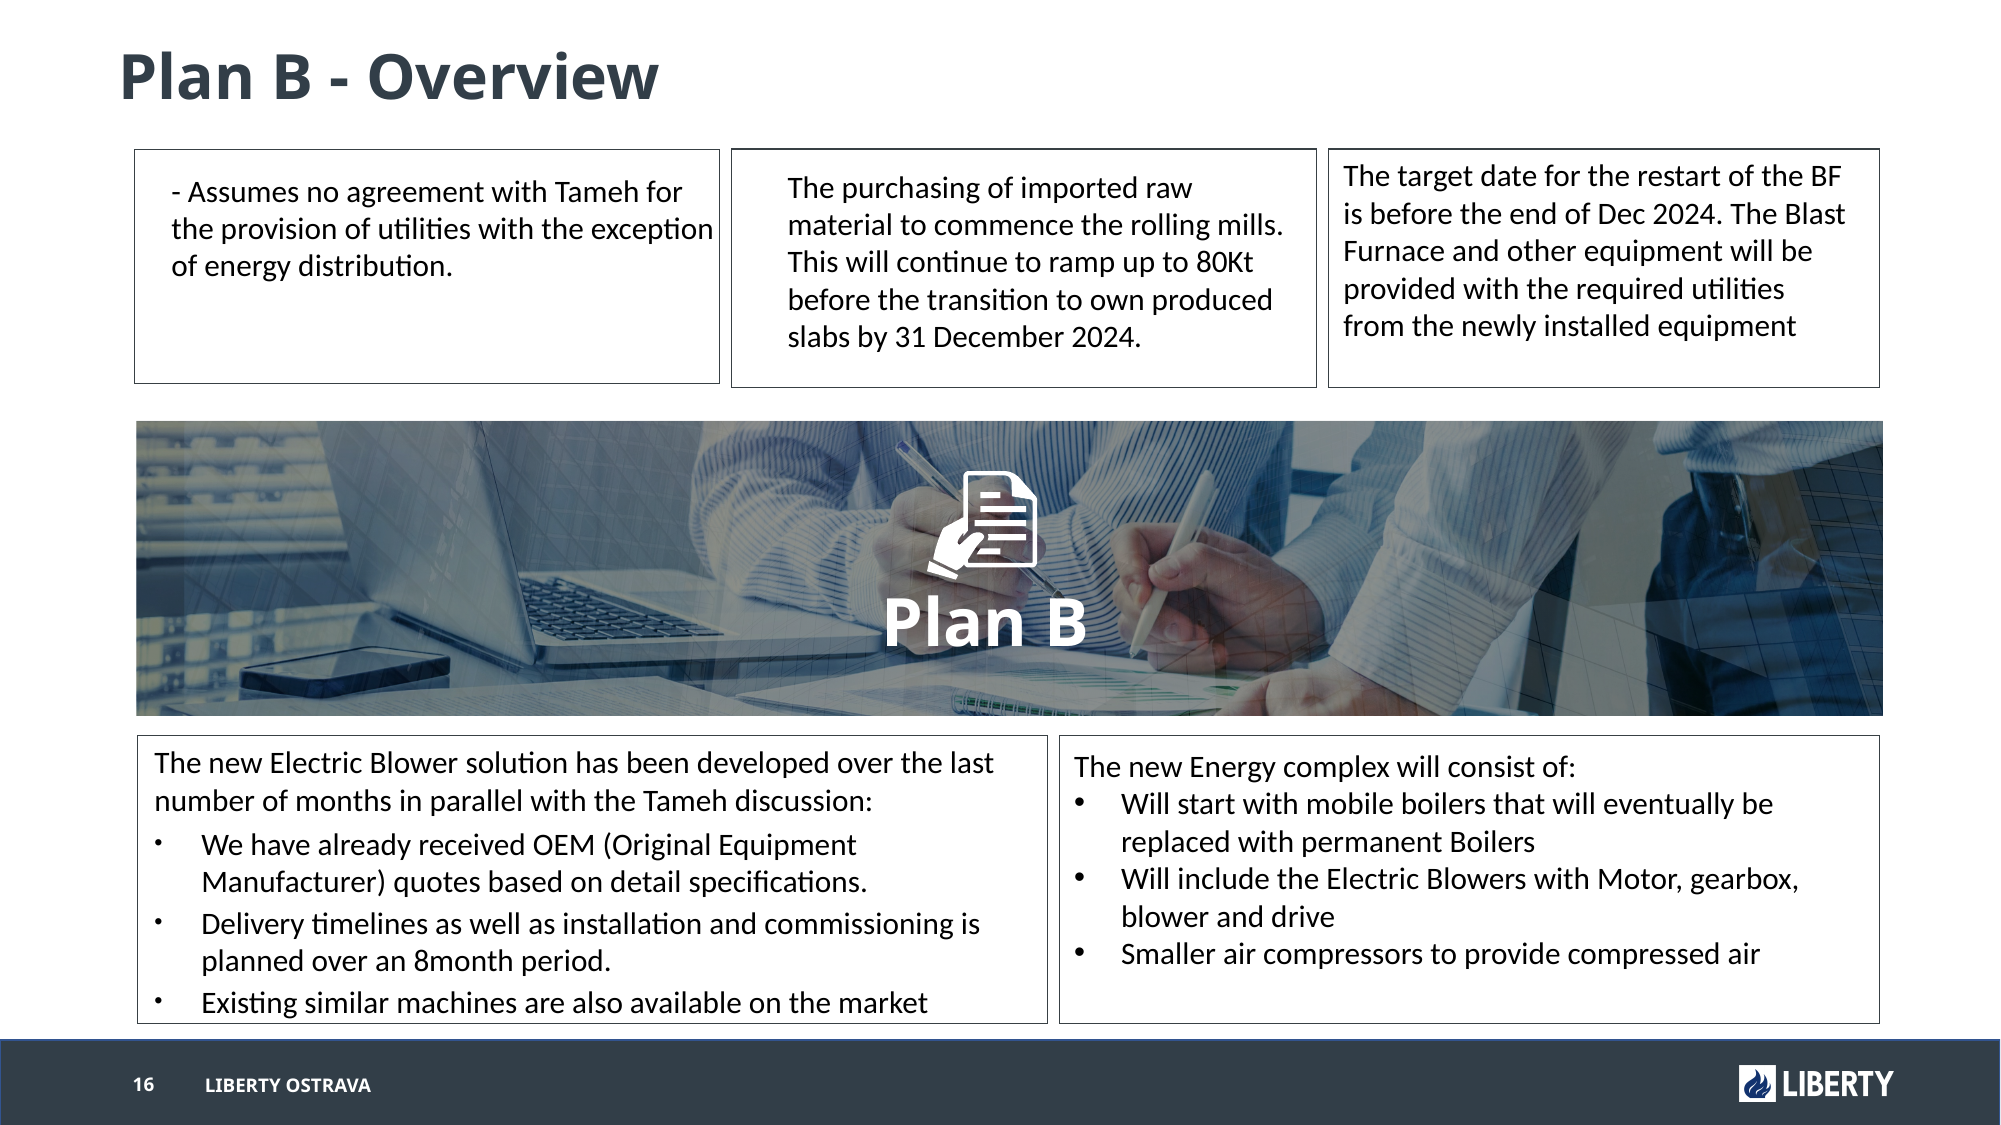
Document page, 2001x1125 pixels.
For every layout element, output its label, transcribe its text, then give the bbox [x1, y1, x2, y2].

text_box The new Energy complex will consist of: Will start with mobile boilers that will eventually be replaced with permanent Boilers Will include the Electric Blowers with Motor, gearbox, blower and drive Smaller air compressors to provide compressed air [1059, 738, 1880, 1024]
text_box [1058, 734, 1880, 1024]
picture [1739, 1065, 1894, 1102]
text_box [731, 148, 1318, 389]
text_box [769, 471, 1201, 669]
footer LIBERTY OSTRAVA [189, 1052, 857, 1118]
text_box The new Electric Blower solution has been developed over the last number of months in parallel with the Tameh discussion: We have already received OEM (Original Equipment Manufacturer) quotes based on detail specifications. Delivery timelines as well as installation and commissioning is planned over an 8month period. Existing similar machines are also available on the market [139, 735, 1053, 1027]
list Plan B - Overview [118, 37, 1885, 149]
picture [136, 420, 1883, 716]
text_box [1328, 148, 1880, 389]
text_box - Assumes no agreement with Tameh for the provision of utilities with the exception of energy distribution. [156, 163, 731, 291]
text_box The target date for the restart of the BF is before the end of Dec 2024. The Blast Furnace and other equipment will be provided with the required utilities from the newly installed equipment [1328, 148, 1866, 351]
text_box The purchasing of imported raw material to commence the rolling mills. This will continue to ramp up to 80Kt before the transition to own produced slabs by 31 December 2024. [772, 159, 1302, 362]
text_box [133, 148, 721, 385]
